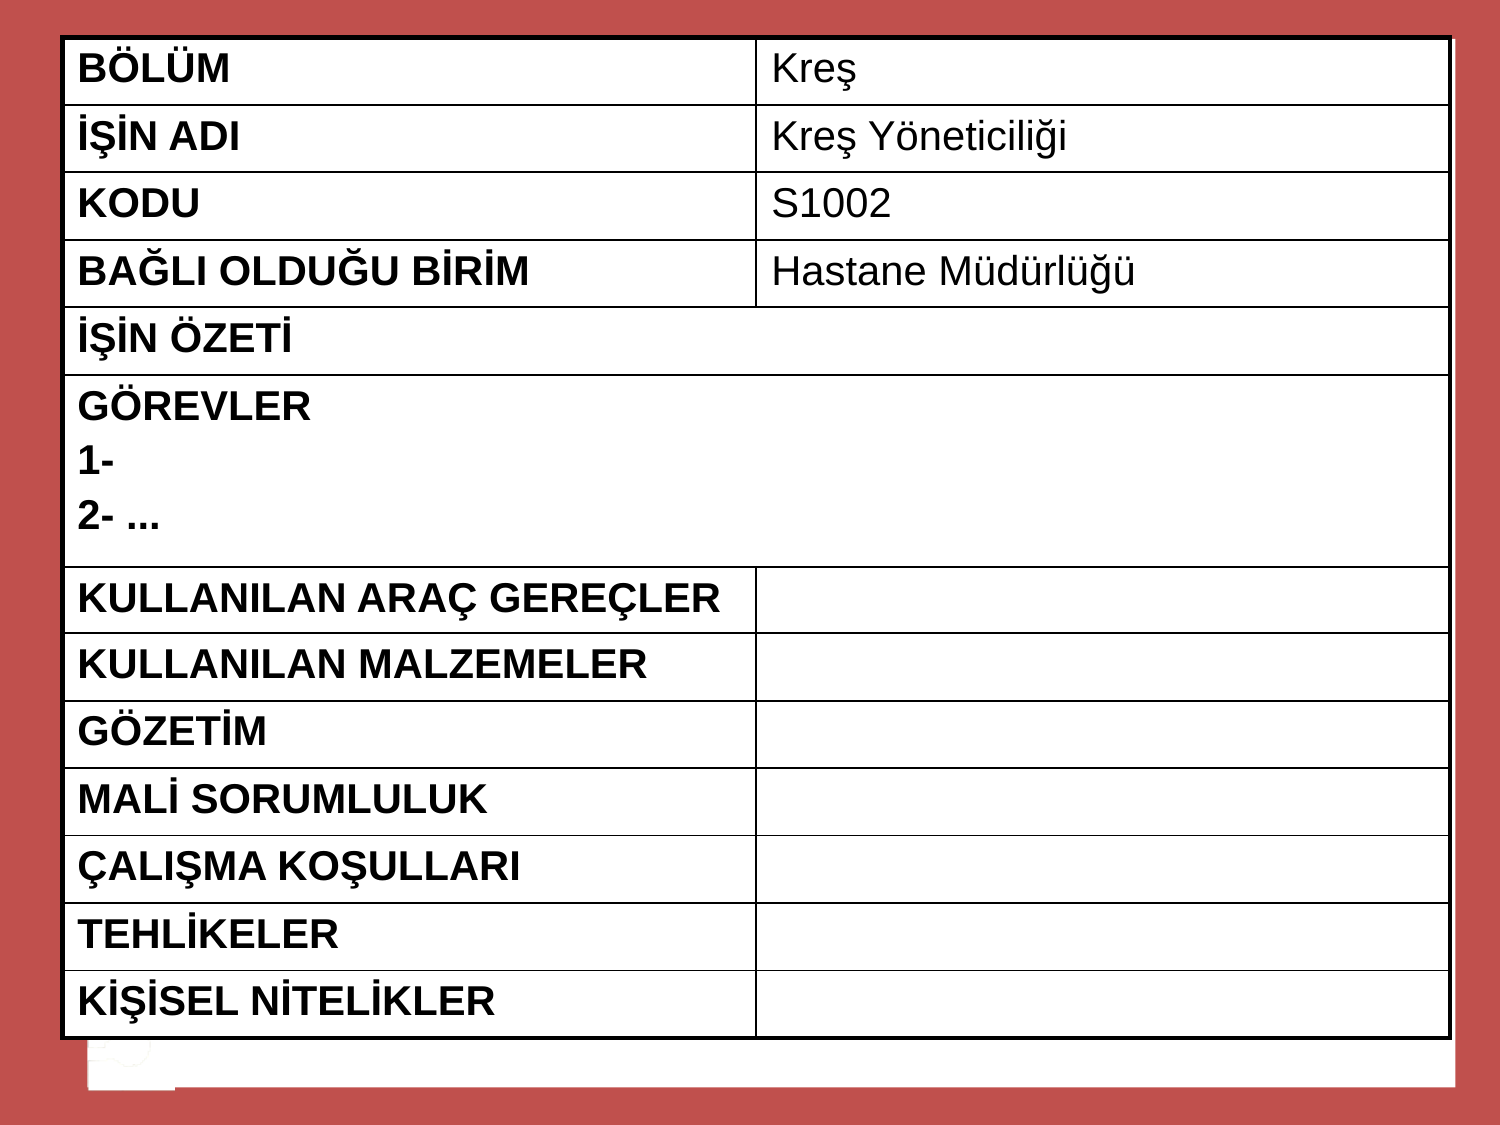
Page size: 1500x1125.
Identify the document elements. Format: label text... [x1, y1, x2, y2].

table_cell [757, 568, 1448, 632]
table_cell [757, 971, 1448, 1036]
table_cell KİŞİSEL NİTELİKLER [65, 971, 755, 1036]
table_cell [757, 634, 1448, 700]
table_cell [757, 836, 1448, 902]
table_cell Kreş Yöneticiliği [757, 106, 1448, 171]
table_cell İŞİN ÖZETİ [65, 308, 1448, 374]
table_cell KODU [65, 173, 755, 239]
table_cell KULLANILAN ARAÇ GEREÇLER [65, 568, 755, 632]
table_header Kreş [757, 40, 1448, 104]
table_cell S1002 [757, 173, 1448, 239]
table_cell GÖREVLER 1- 2- ... [65, 376, 1448, 566]
table_cell [757, 702, 1448, 767]
table_header BÖLÜM [65, 40, 755, 104]
table_cell Hastane Müdürlüğü [757, 241, 1448, 306]
table_cell TEHLİKELER [65, 904, 755, 970]
table_cell [757, 769, 1448, 835]
table_cell MALİ SORUMLULUK [65, 769, 755, 835]
table_cell GÖZETİM [65, 702, 755, 767]
table_cell BAĞLI OLDUĞU BİRİM [65, 241, 755, 306]
table_cell [757, 904, 1448, 970]
table_cell KULLANILAN MALZEMELER [65, 634, 755, 700]
table_cell İŞİN ADI [65, 106, 755, 171]
table_cell ÇALIŞMA KOŞULLARI [65, 836, 755, 902]
